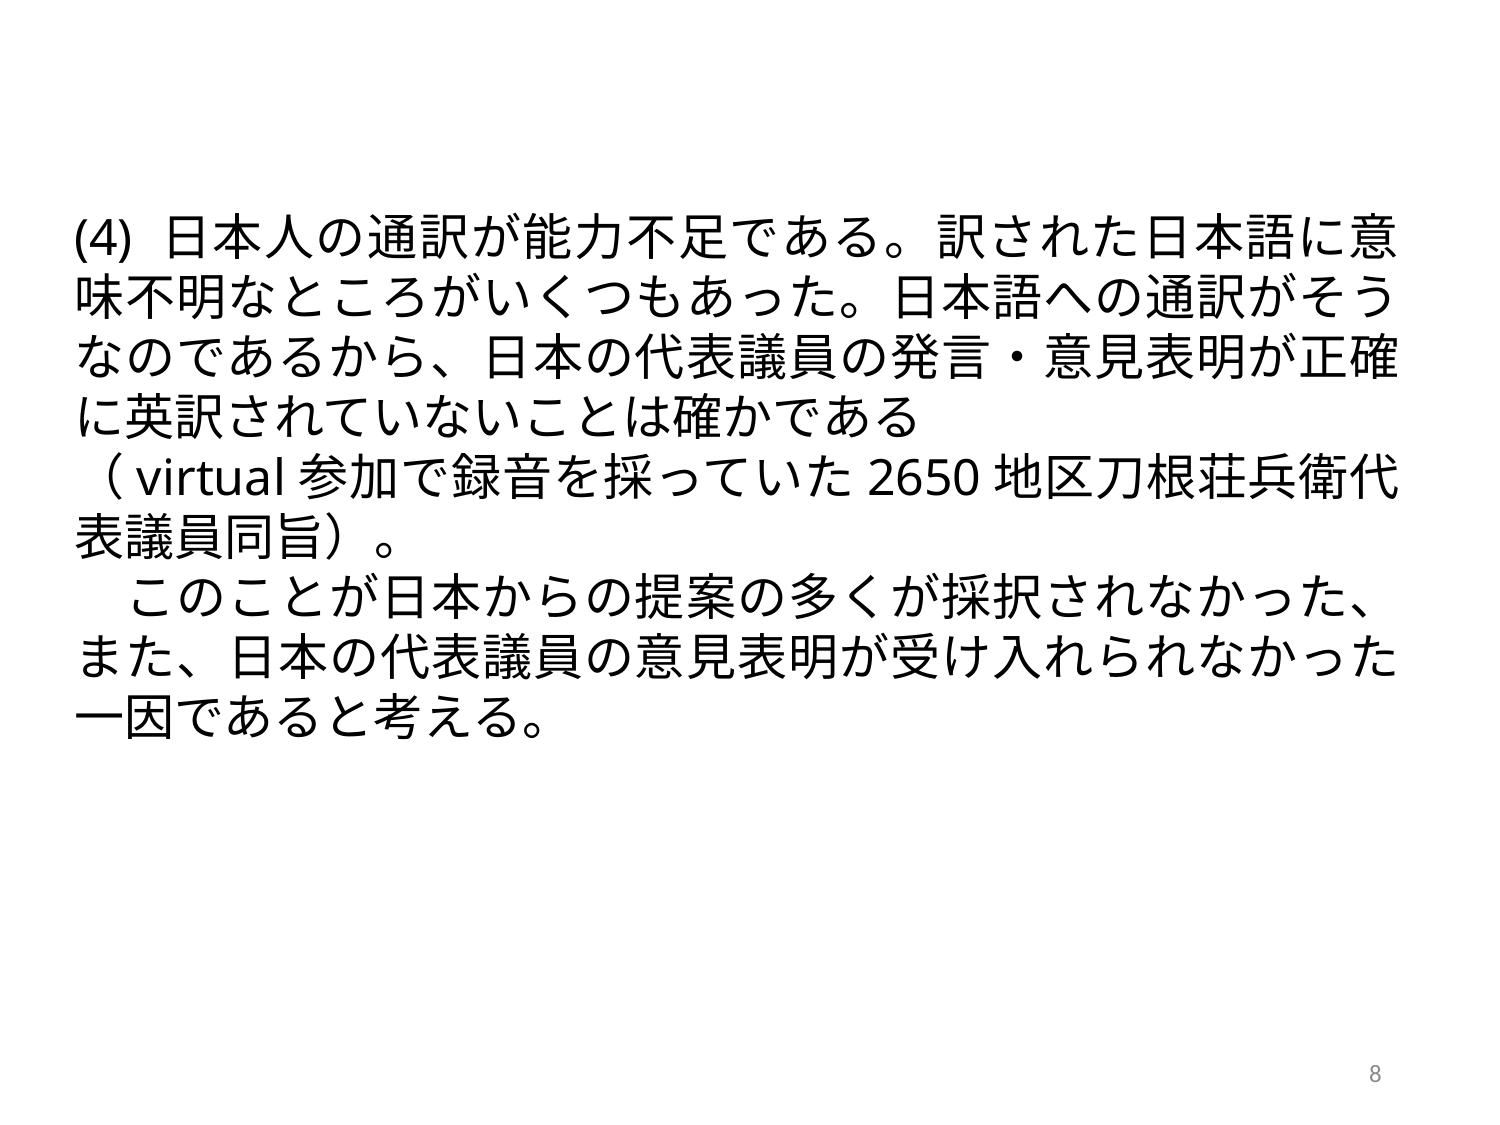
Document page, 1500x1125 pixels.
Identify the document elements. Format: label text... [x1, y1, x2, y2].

slide_number 8 [1059, 1042, 1397, 1103]
text_box (4) 日本人の通訳が能力不足である。訳された日本語に意味不明なところがいくつもあった。日本語への通訳がそうなのであるから、日本の代表議員の発言・意見表明が正確に英訳されていないことは確かである （virtual参加で録音を採っていた2650地区刀根荘兵衛代表議員同旨）。 このことが日本からの提案の多くが採択されなかった、また、日本の代表議員の意見表明が受け入れられなかった一因であると考える。 [59, 197, 1414, 753]
